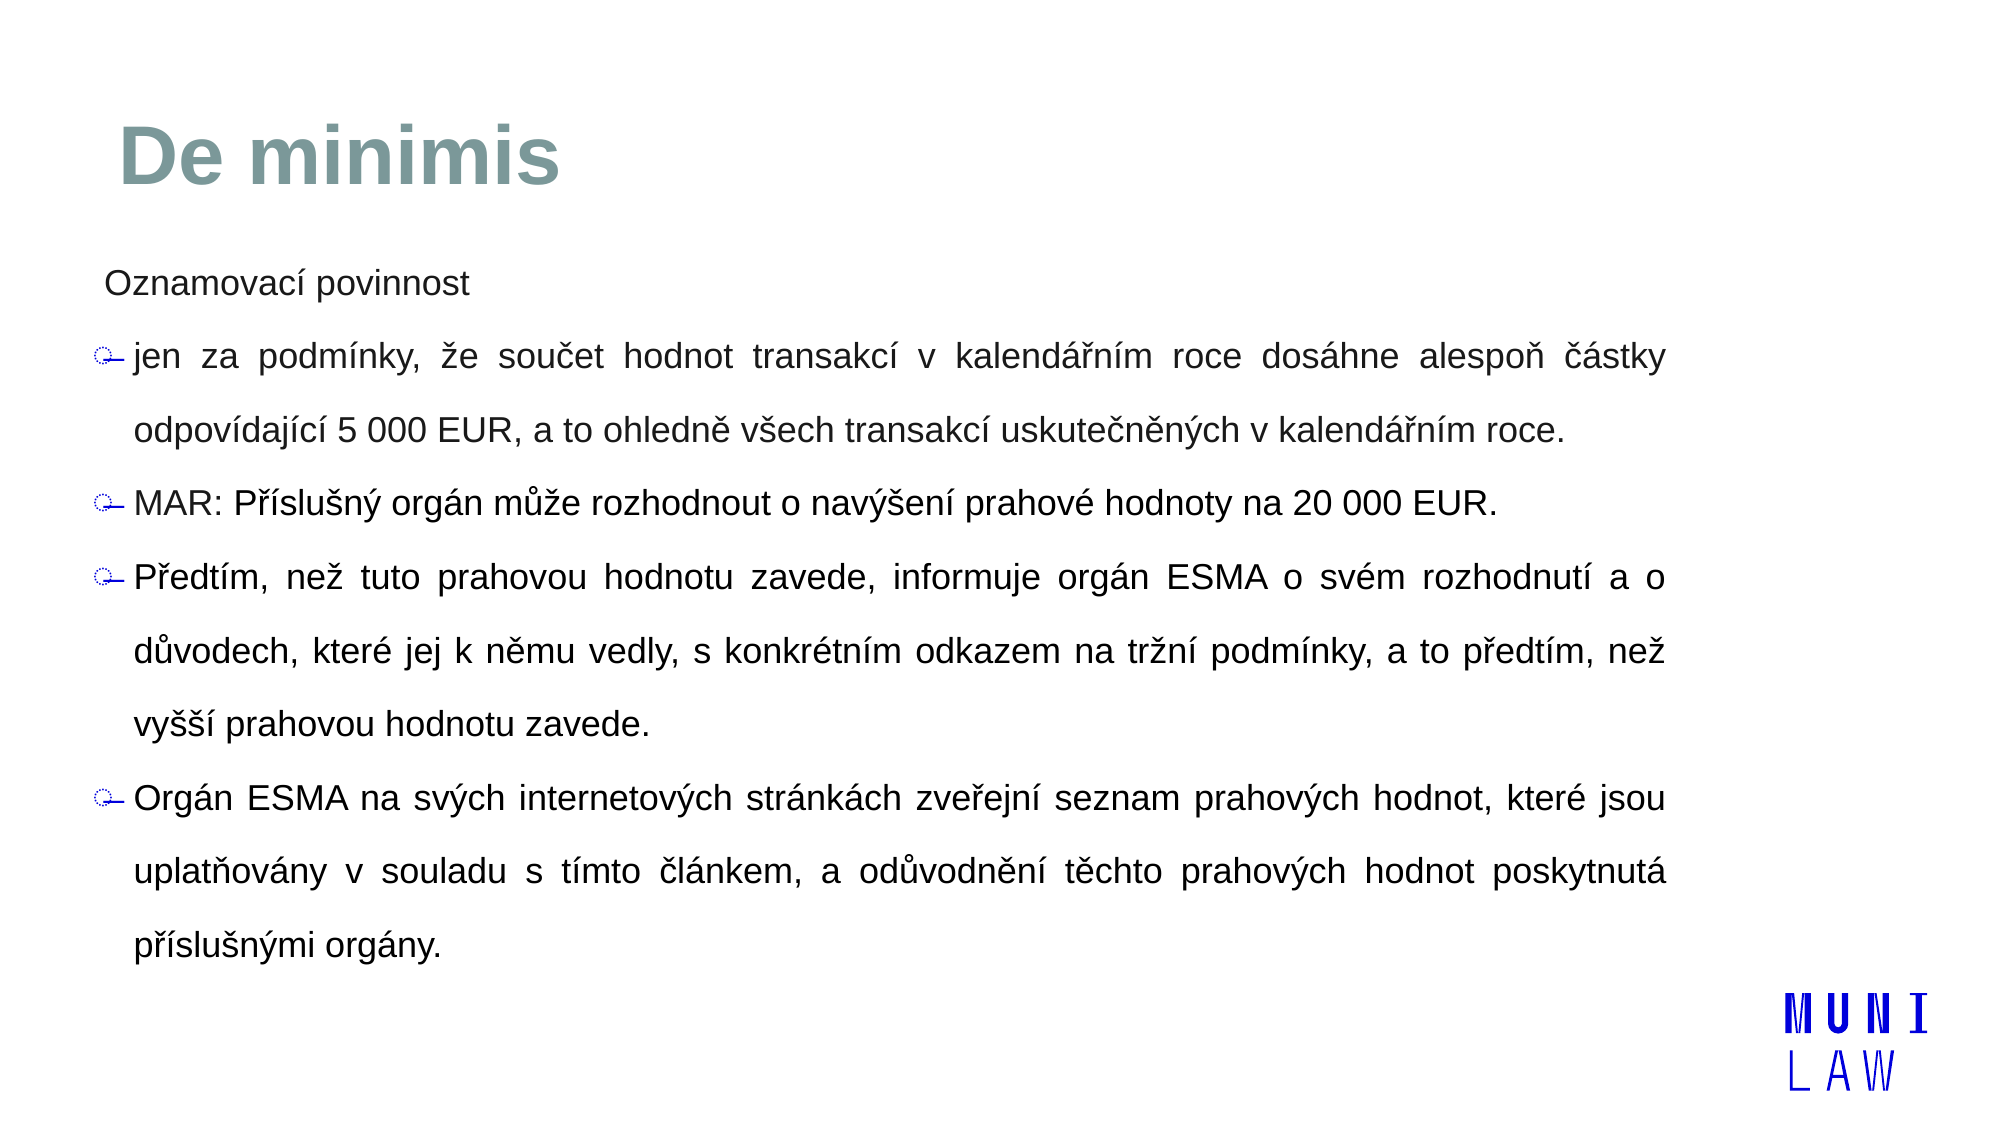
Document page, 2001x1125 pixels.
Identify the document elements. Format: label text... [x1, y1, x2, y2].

title De minimis [118, 118, 1883, 193]
list Oznamovací povinnost jen za podmínky, že součet hodnot transakcí v kalendářním roce dosáhne alespoň částky odpovídající 5 000 EUR, a to ohledně všech transakcí uskutečněných v kalendářním roce. MAR: Příslušný orgán může rozhodnout o navýšení prahové hodnoty na 20 000 EUR. Předtím, než tuto prahovou hodnotu zavede, informuje orgán ESMA o svém rozhodnutí a o důvodech, které jej k němu vedly, s konkrétním odkazem na tržní podmínky, a to předtím, než vyšší prahovou hodnotu zavede. Orgán ESMA na svých internetových stránkách zveřejní seznam prahových hodnot, které jsou uplatňovány v souladu s tímto článkem, a odůvodnění těchto prahových hodnot poskytnutá příslušnými orgány. [92, 228, 1668, 1125]
